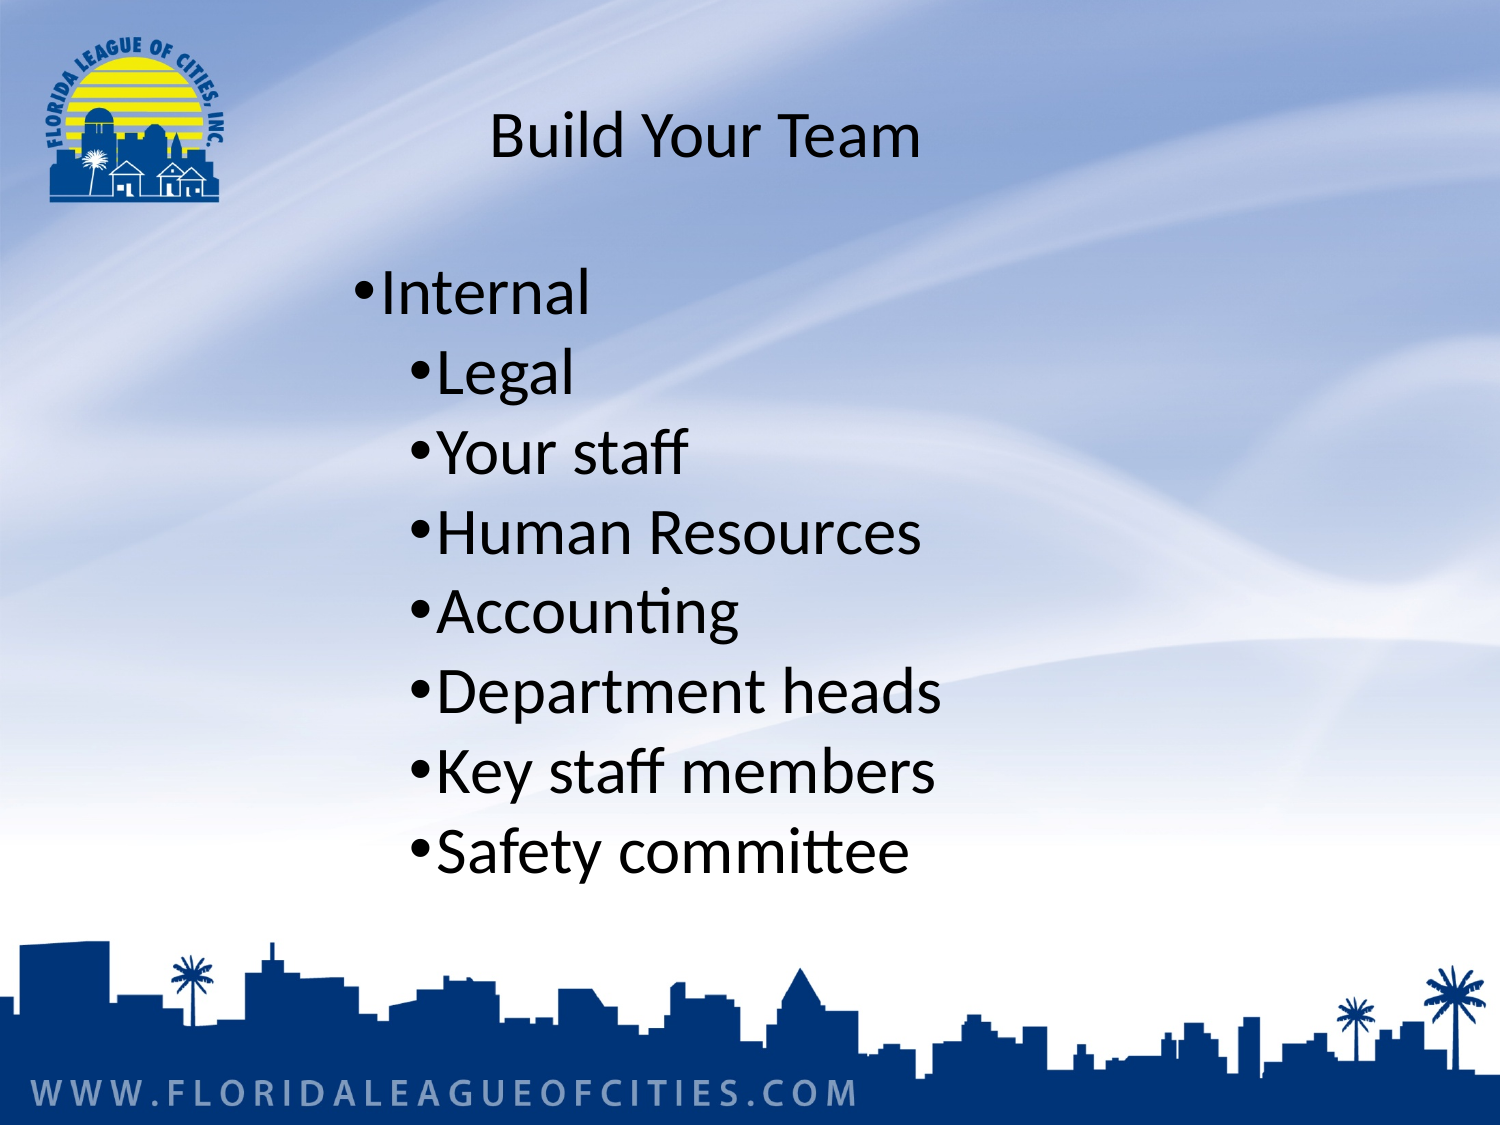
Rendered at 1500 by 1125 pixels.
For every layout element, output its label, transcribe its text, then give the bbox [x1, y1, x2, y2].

title Build Your Team [474, 87, 1263, 185]
picture [0, 0, 1500, 1125]
list Internal Legal Your staff Human Resources Accounting Department heads Key staff members Safety committee [337, 249, 1500, 1022]
